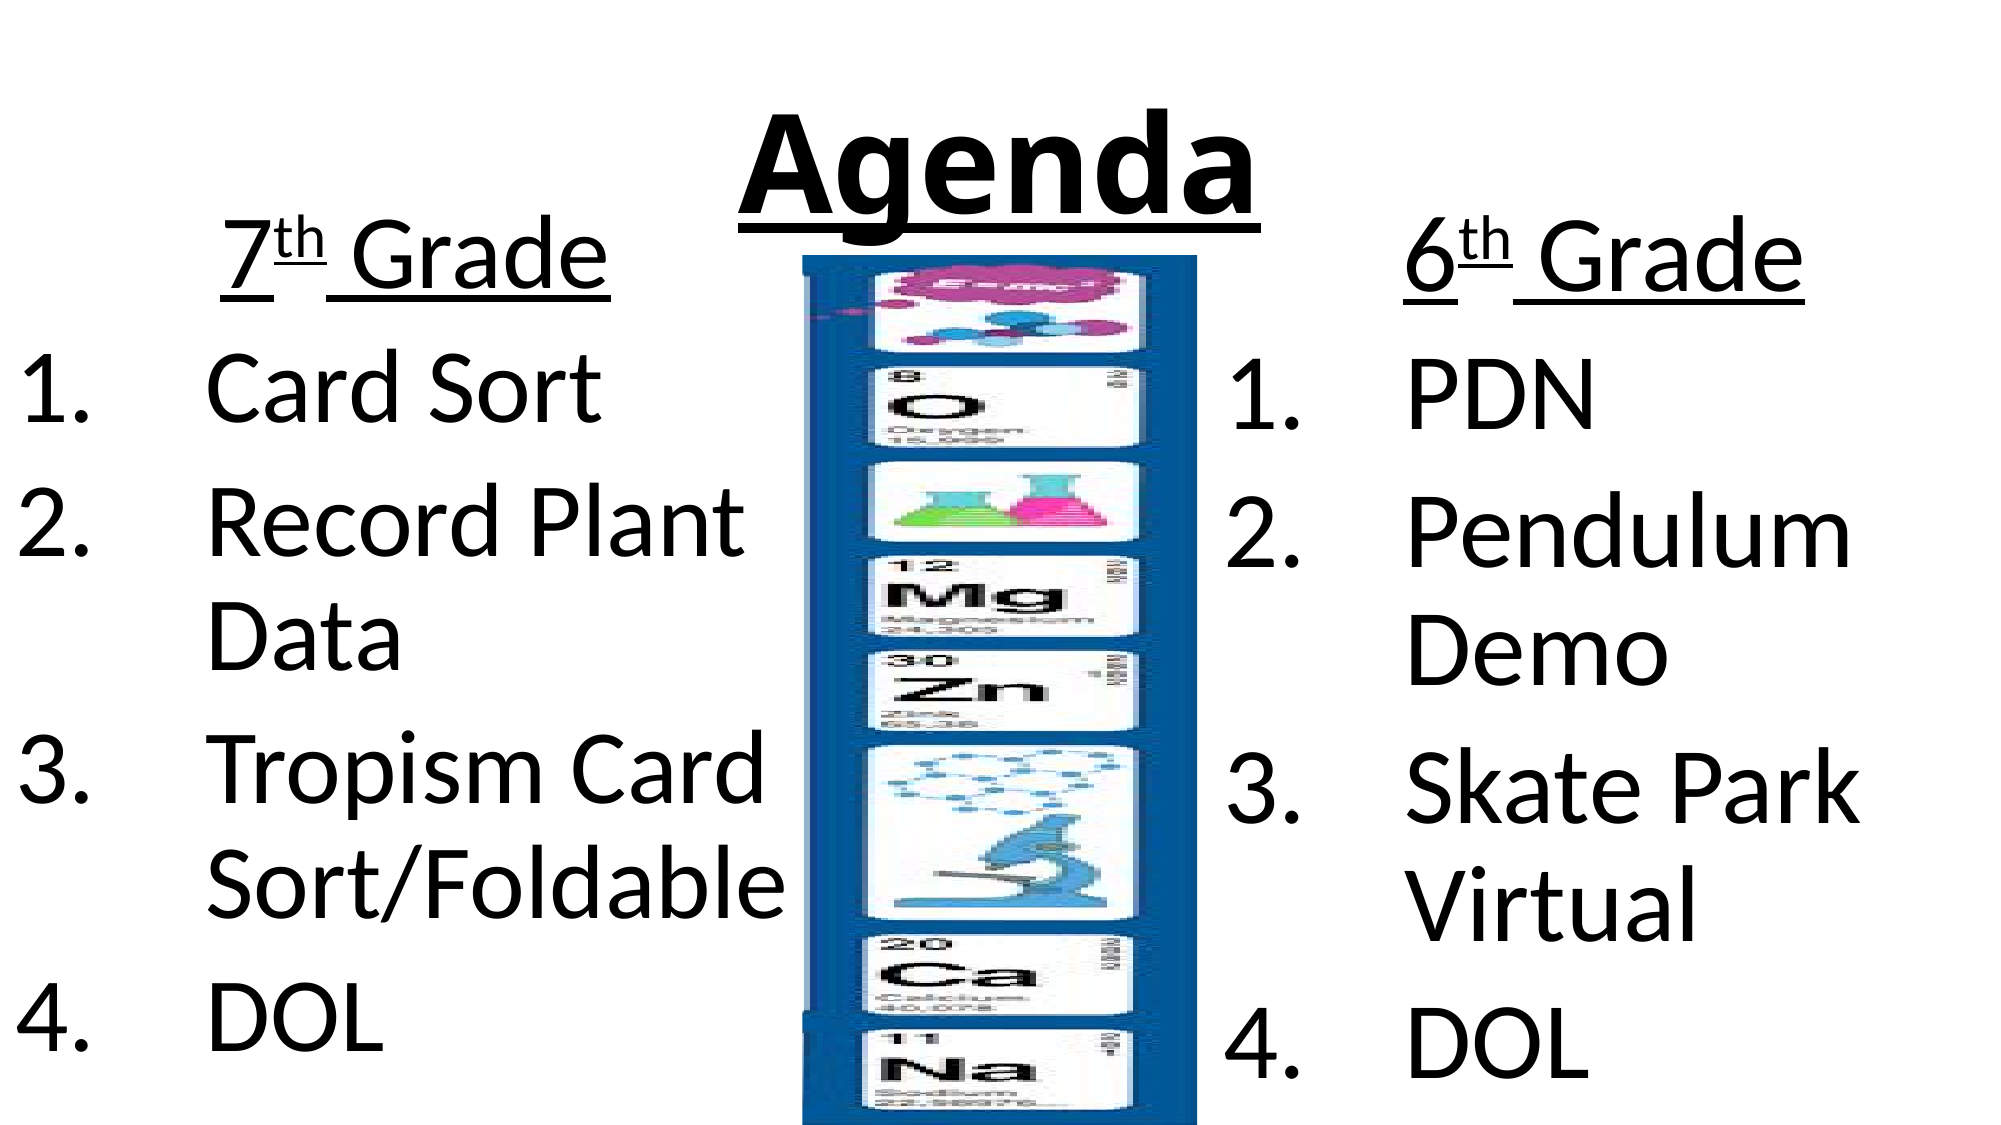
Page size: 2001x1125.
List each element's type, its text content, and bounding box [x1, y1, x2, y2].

text_box 6th Grade PDN Pendulum Demo Skate Park Virtual DOL [1208, 189, 2000, 1115]
list 7th Grade Card Sort Record Plant Data Tropism Card Sort/Foldable DOL [0, 189, 831, 1095]
picture [802, 255, 1198, 1125]
title Agenda [137, 59, 1863, 278]
